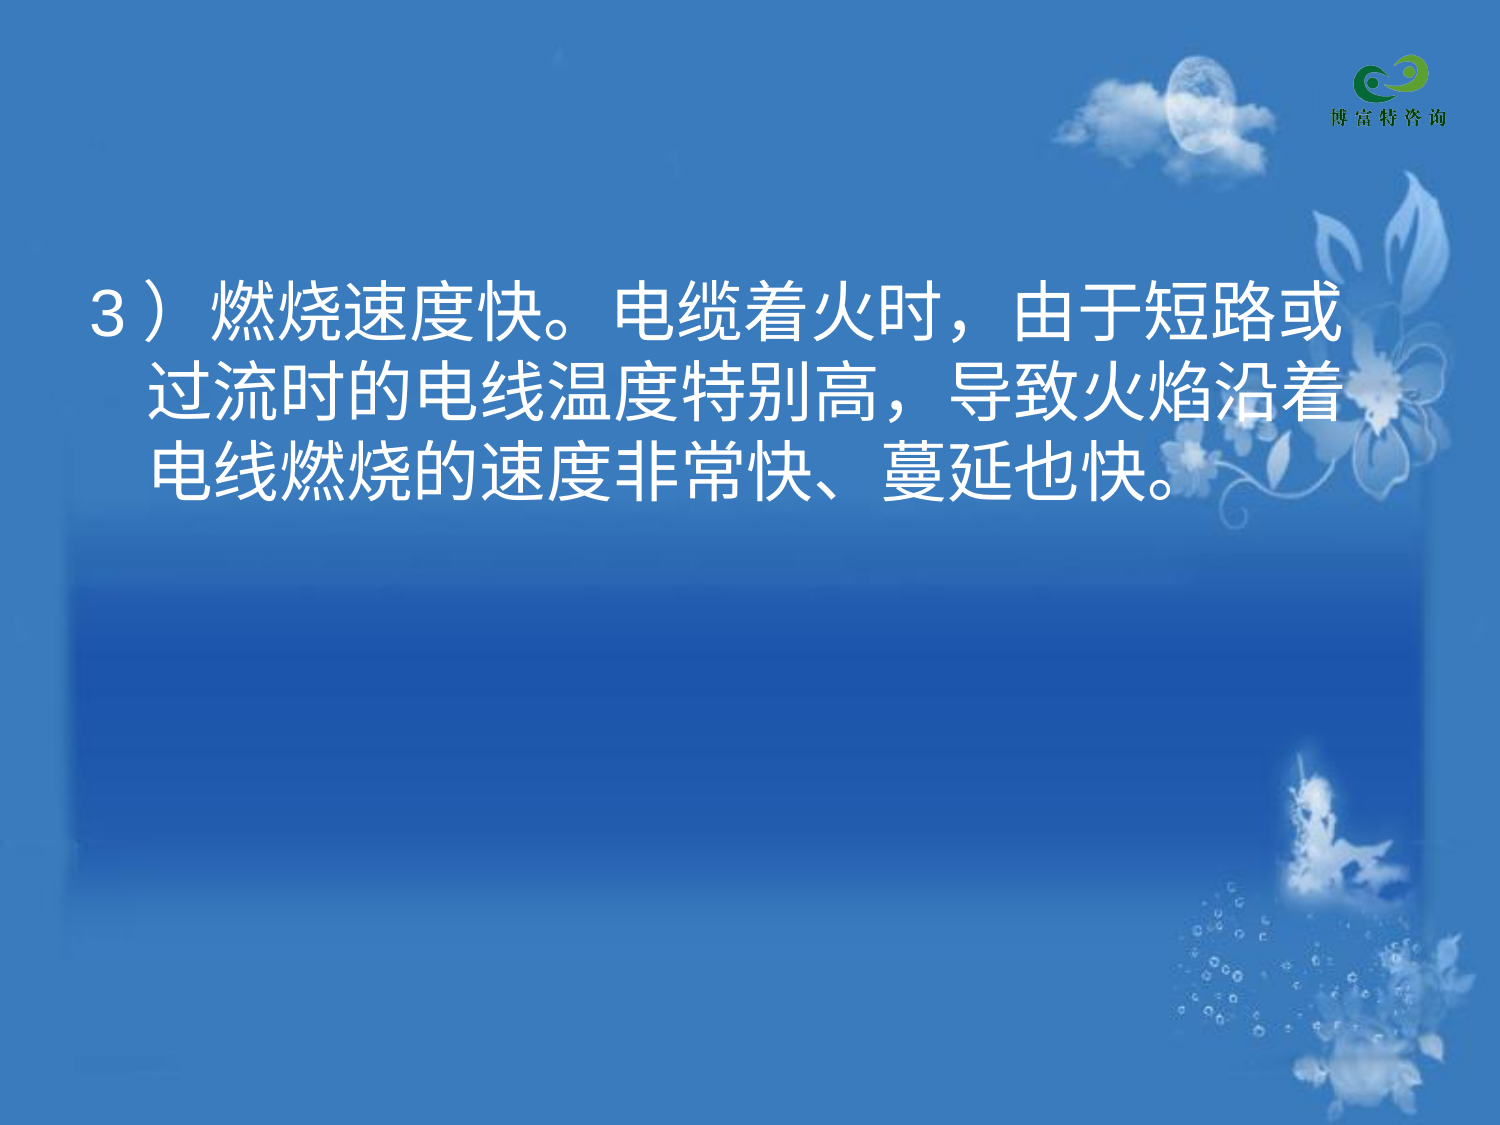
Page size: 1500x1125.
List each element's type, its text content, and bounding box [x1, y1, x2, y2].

list 3）燃烧速度快。电缆着火时，由于短路或过流时的电线温度特别高，导致火焰沿着电线燃烧的速度非常快、蔓延也快。 [74, 262, 1426, 1006]
picture [0, 0, 1500, 1125]
